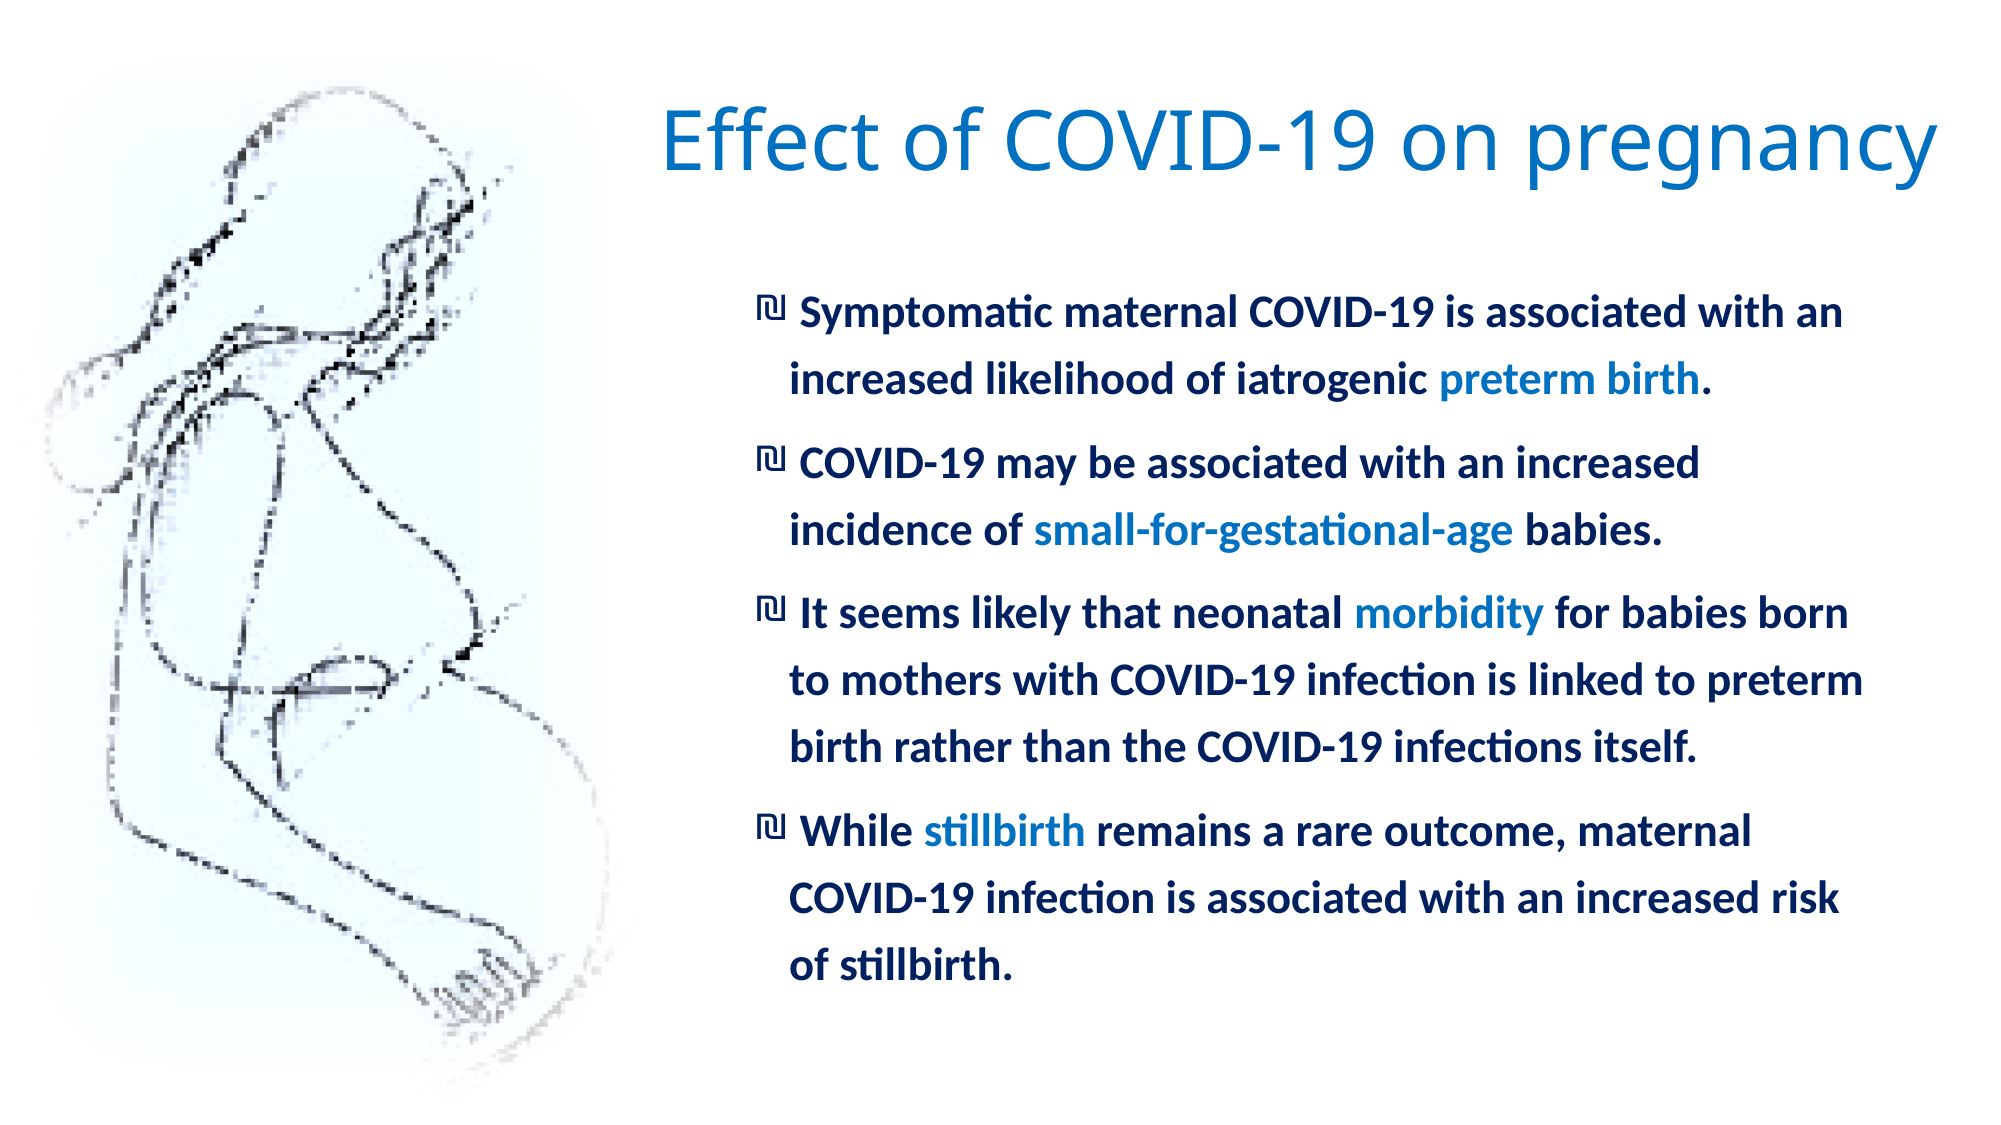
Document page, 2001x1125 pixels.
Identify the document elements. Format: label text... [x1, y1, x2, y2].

list Symptomatic maternal COVID-19 is associated with an increased likelihood of iatrogenic preterm birth. COVID-19 may be associated with an increased incidence of small-for-gestational-age babies. It seems likely that neonatal morbidity for babies born to mothers with COVID-19 infection is linked to preterm birth rather than the COVID-19 infections itself. While stillbirth remains a rare outcome, maternal COVID-19 infection is associated with an increased risk of stillbirth. [738, 262, 1885, 1053]
title Effect of COVID-19 on pregnancy [645, 40, 2000, 247]
picture [0, 20, 645, 1105]
